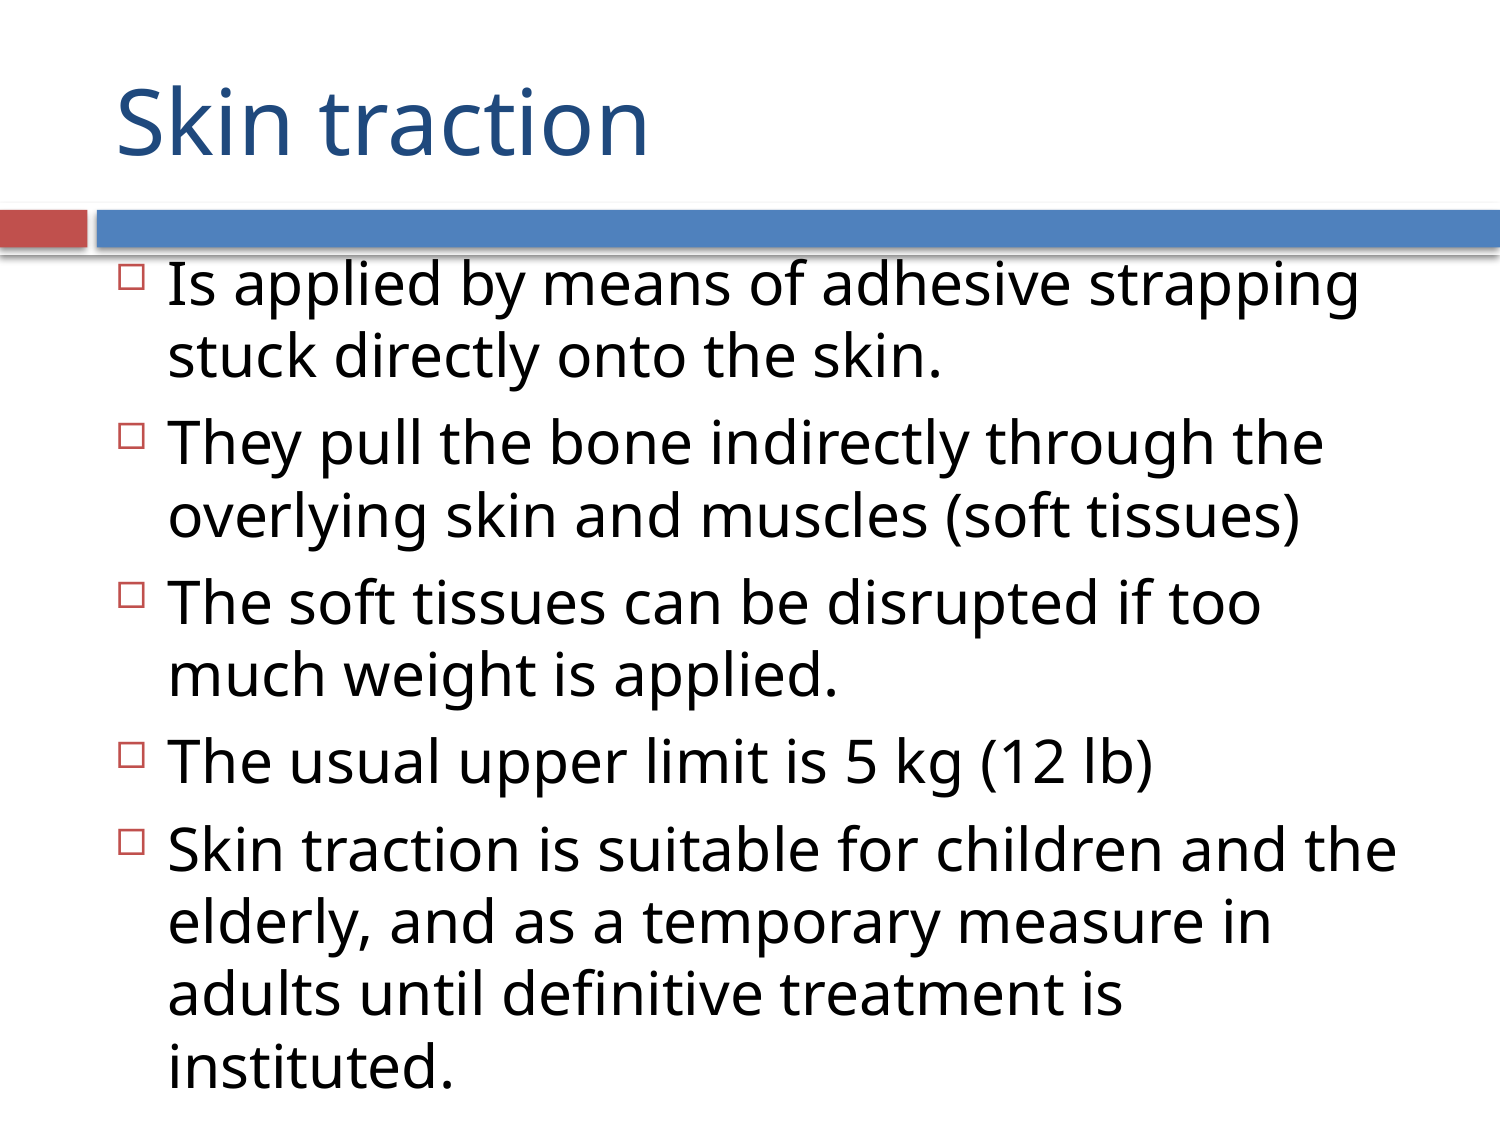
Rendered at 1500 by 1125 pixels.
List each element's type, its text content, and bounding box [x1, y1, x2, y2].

title Skin traction [100, 37, 1438, 200]
list Is applied by means of adhesive strapping stuck directly onto the skin. They pull the bone indirectly through the overlying skin and muscles (soft tissues) The soft tissues can be disrupted if too much weight is applied. The usual upper limit is 5 kg (12 lb) Skin traction is suitable for children and the elderly, and as a temporary measure in adults until definitive treatment is instituted. [100, 237, 1438, 1050]
